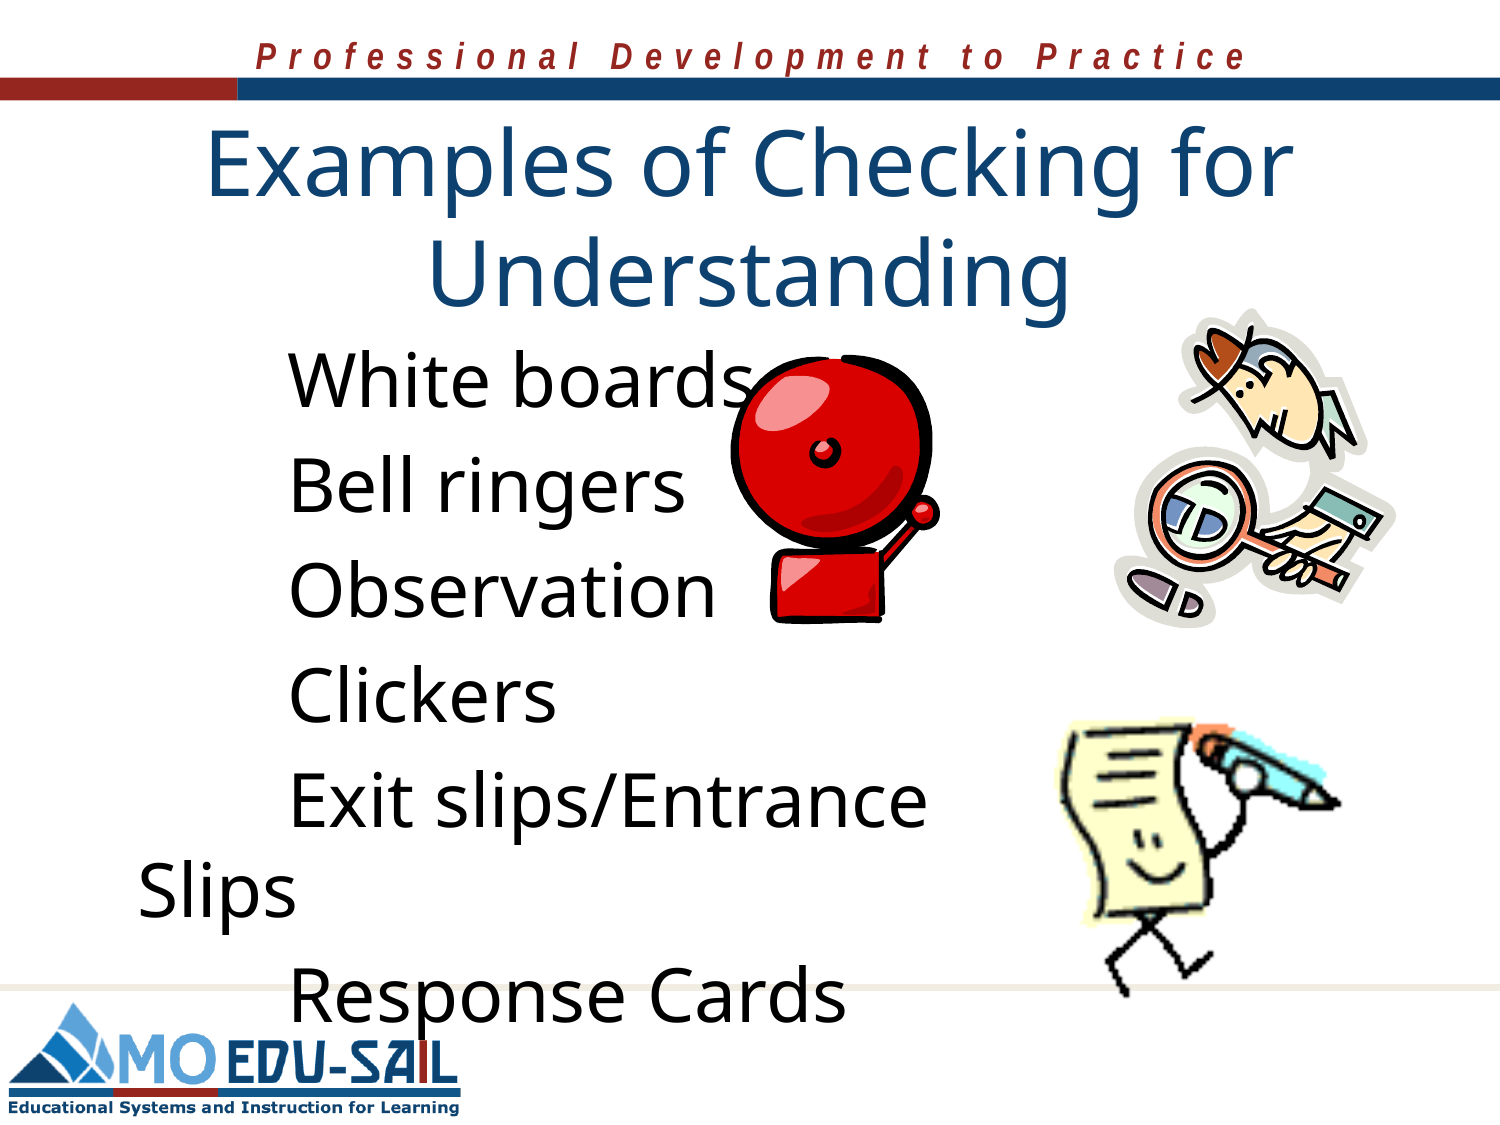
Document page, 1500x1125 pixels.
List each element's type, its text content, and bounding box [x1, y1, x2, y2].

picture [725, 349, 946, 630]
picture [8, 997, 475, 1120]
title Examples of Checking for Understanding [0, 124, 1500, 306]
picture [1109, 304, 1401, 633]
picture [1050, 699, 1354, 1003]
list White boards Bell ringers Observation Clickers Exit slips/Entrance Slips Response Cards [46, 324, 1073, 975]
